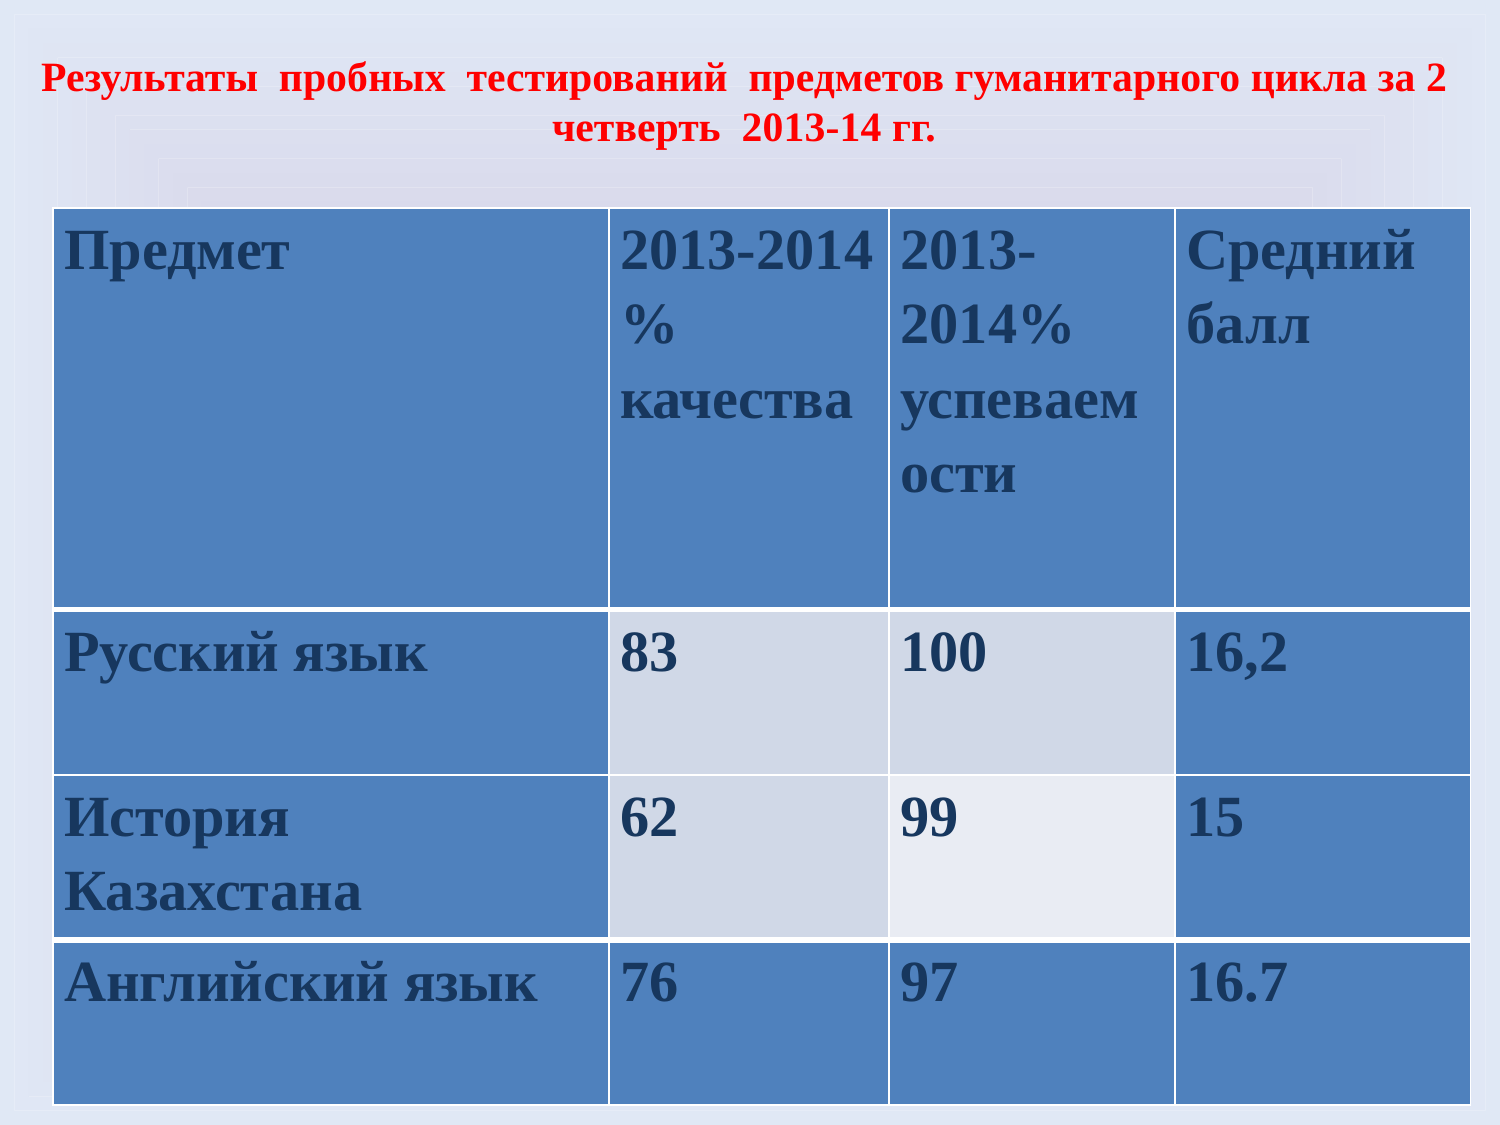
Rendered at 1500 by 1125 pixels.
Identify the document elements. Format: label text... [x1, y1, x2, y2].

table_cell 62 [610, 776, 888, 937]
table_cell Русский язык [54, 612, 608, 774]
table_cell 16,2 [1176, 612, 1470, 774]
table_cell 97 [890, 943, 1174, 1104]
table_cell 15 [1176, 776, 1470, 937]
table_header Предмет [54, 209, 608, 607]
table_cell 16.7 [1176, 943, 1470, 1104]
table_cell История Казахстана [54, 776, 608, 937]
table_cell Английский язык [54, 943, 608, 1104]
table_header Средний балл [1176, 209, 1470, 607]
table_header 2013-2014 % качества [610, 209, 888, 607]
table_cell 99 [890, 776, 1174, 937]
table_cell 100 [890, 612, 1174, 774]
text_box Результаты пробных тестирований предметов гуманитарного цикла за 2 четверть 2013-14 гг. [17, 42, 1471, 158]
table_cell 76 [610, 943, 888, 1104]
table_cell 83 [610, 612, 888, 774]
table_header 2013-2014% успеваемости [890, 209, 1174, 607]
